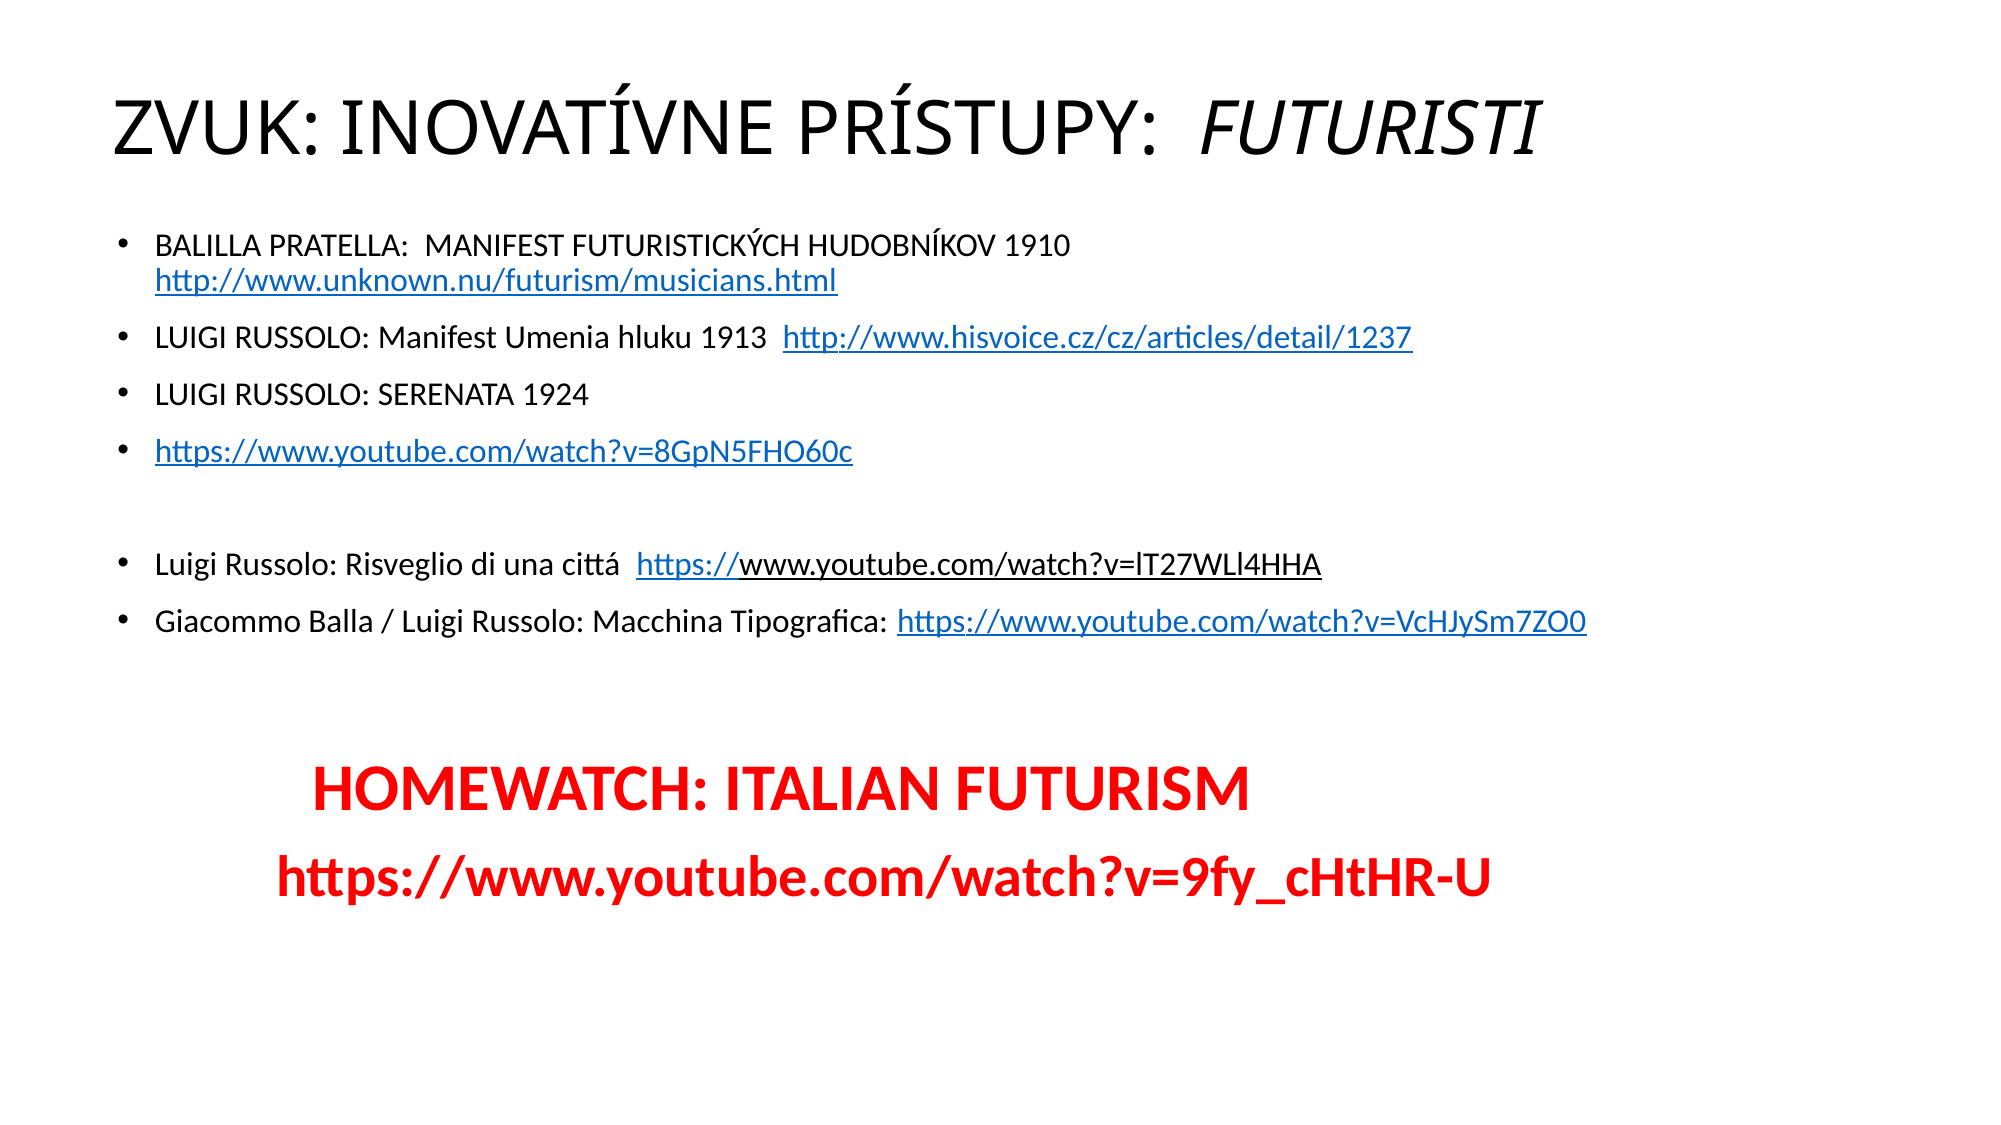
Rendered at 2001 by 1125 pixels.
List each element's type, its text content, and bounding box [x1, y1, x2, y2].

list BALILLA PRATELLA: Manifest FuturiSTických hudobníkov 1910 http://www.unknown.nu/futurism/musicians.html LUIGI RUSSOLO: Manifest Umenia hluku 1913 http://www.hisvoice.cz/cz/articles/detail/1237 LUIGI RUSSOLO: SERENATA 1924 https://www.youtube.com/watch?v=8GpN5FHO60c Luigi Russolo: Risveglio di una cittá https://www.youtube.com/watch?v=lT27WLl4HHA Giacommo Balla / Luigi Russolo: Macchina Tipografica: https://www.youtube.com/watch?v=VcHJySm7ZO0 HOMEWATCH: ITALIAN FUTURISM https://www.youtube.com/watch?v=9fy_cHtHR-U [102, 219, 1750, 1047]
title ZVUK: inovatívne prístupy: FUTURISTI [97, 66, 1710, 195]
